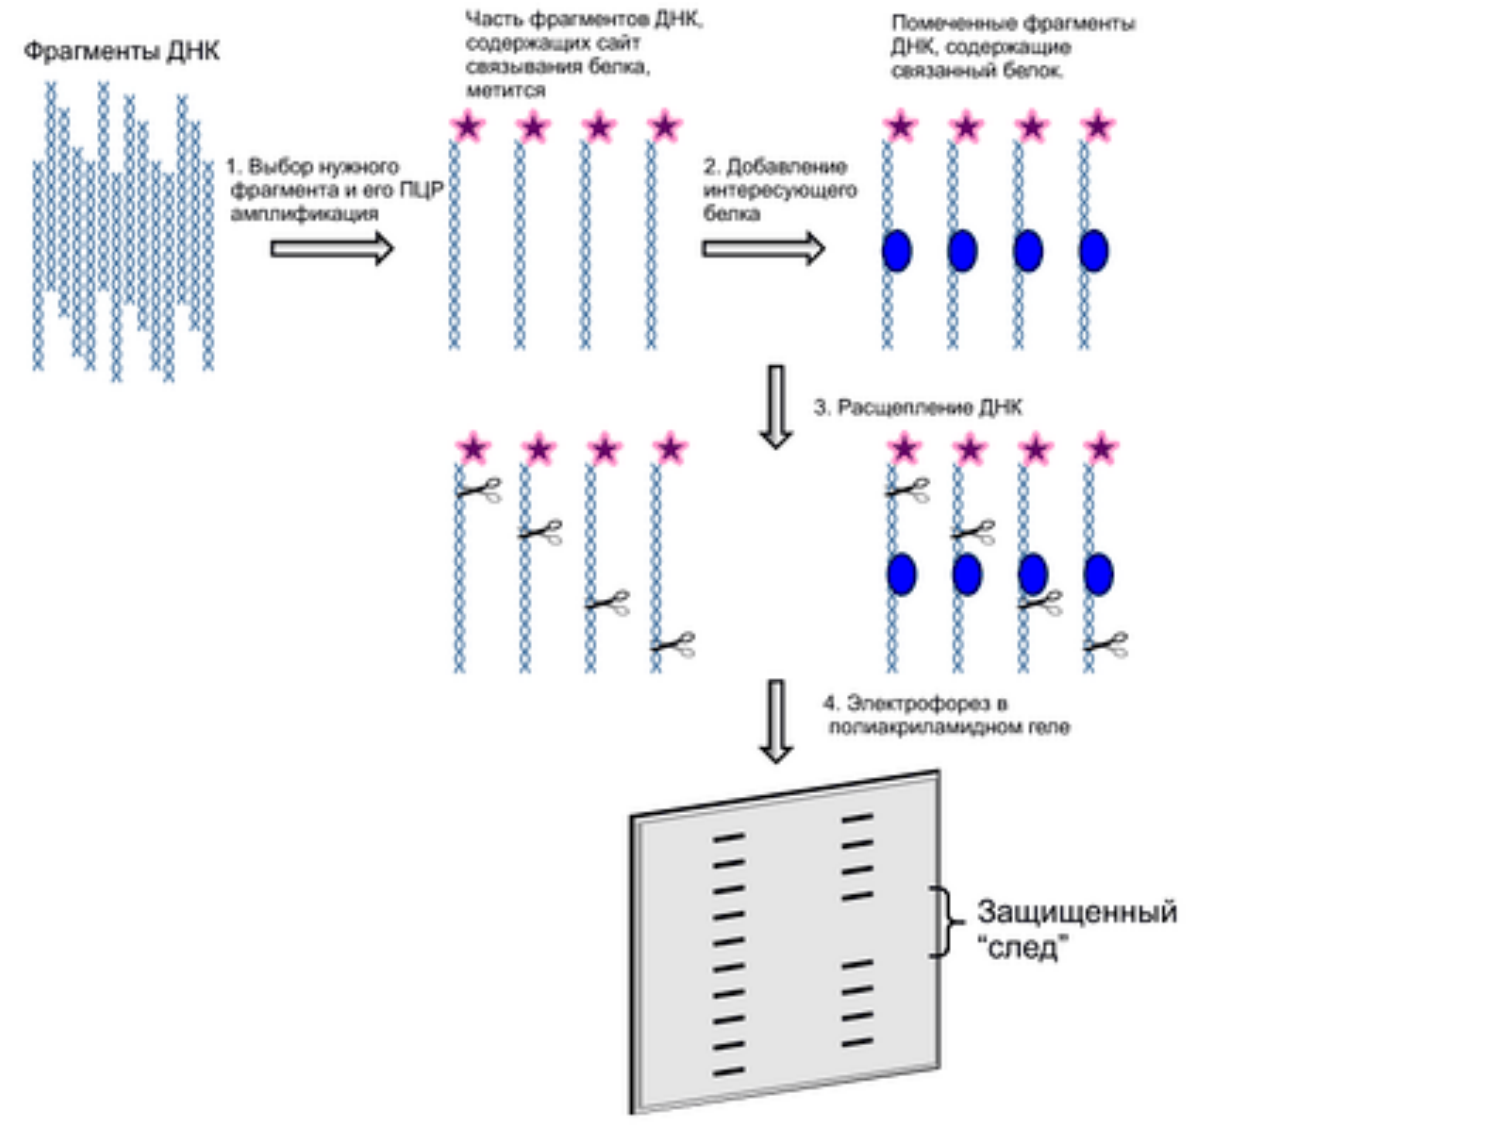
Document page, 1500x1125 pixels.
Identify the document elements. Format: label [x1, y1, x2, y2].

picture [0, 0, 1197, 1125]
